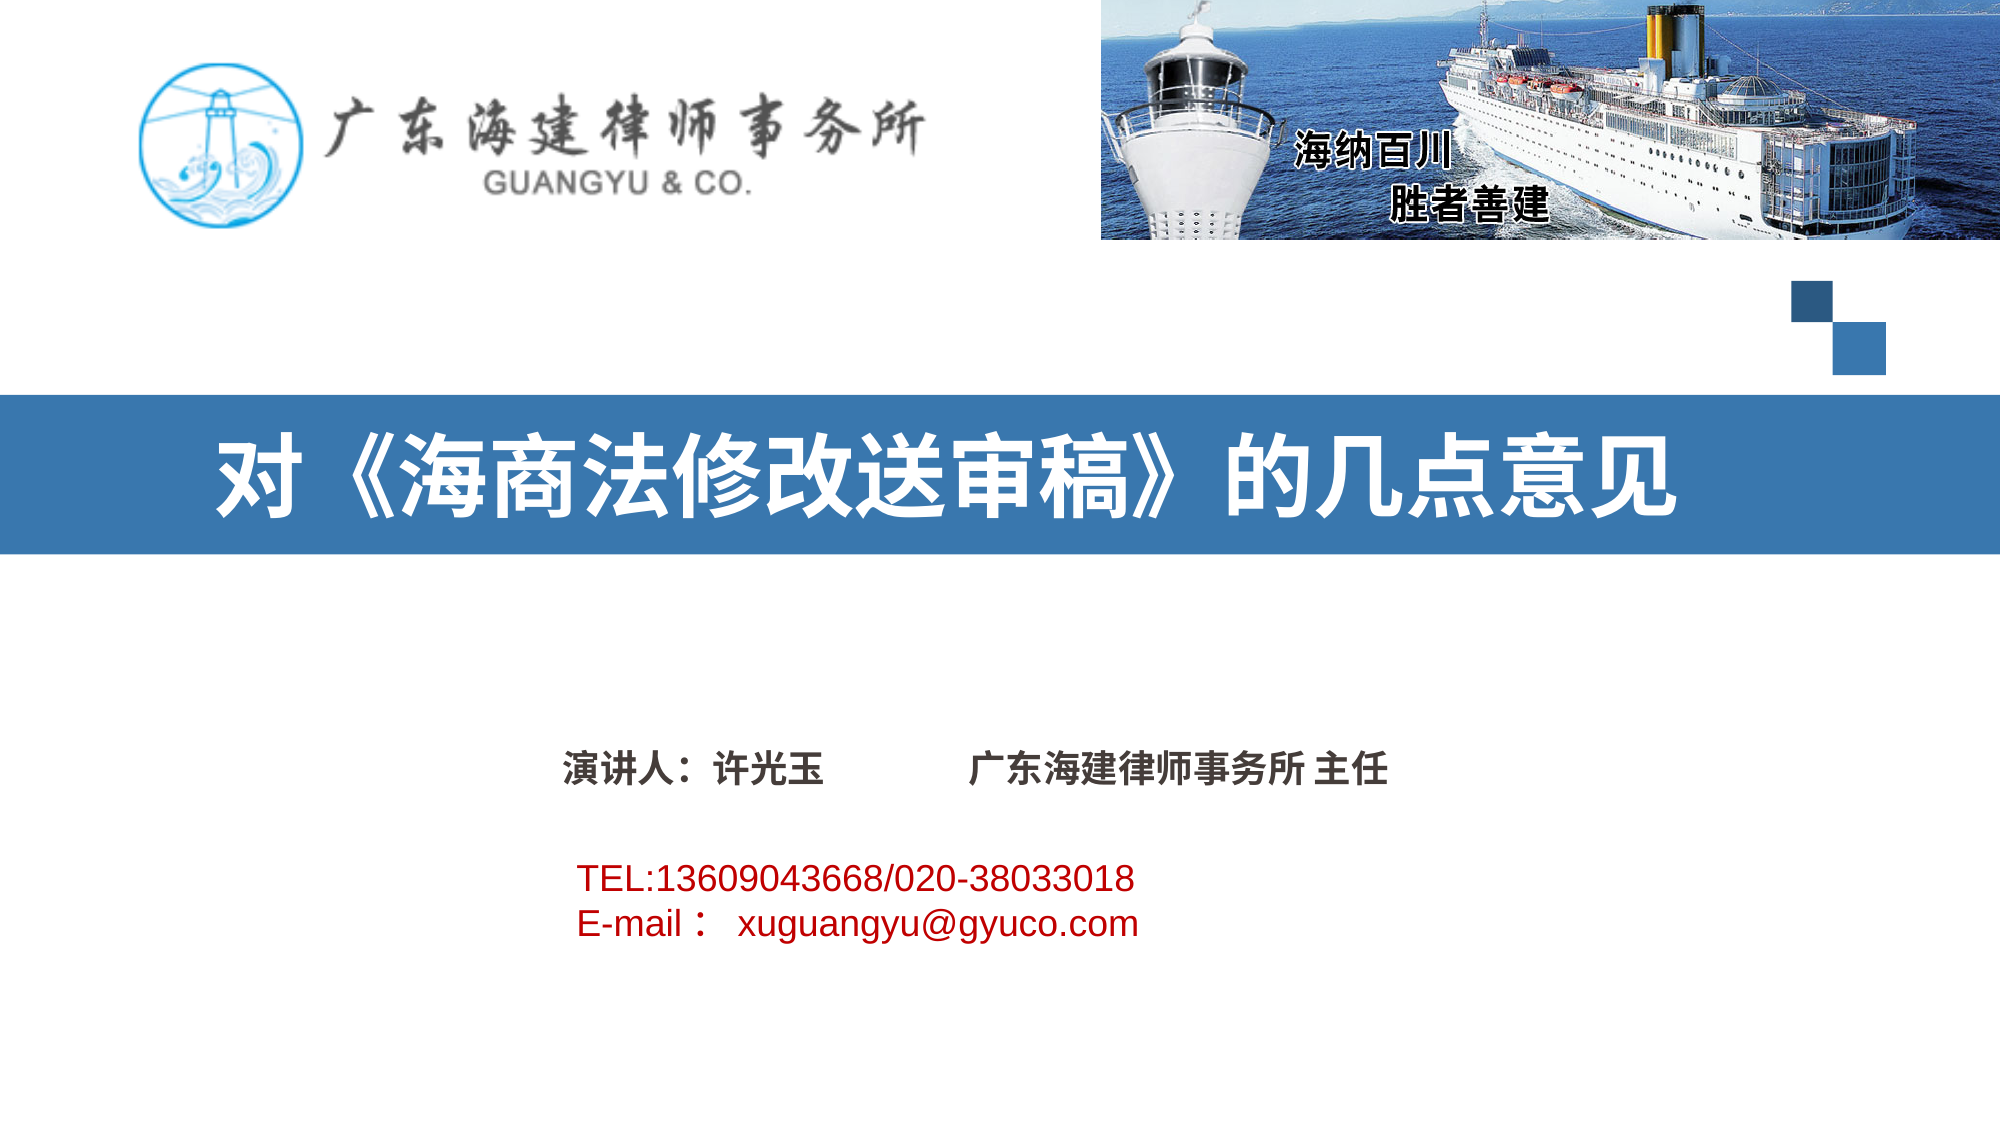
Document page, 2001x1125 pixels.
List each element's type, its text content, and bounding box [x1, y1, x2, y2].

text_box [1790, 280, 1834, 323]
text_box 演讲人：许光玉 [547, 737, 953, 798]
picture [60, 55, 1046, 240]
picture [1101, 0, 2000, 240]
text_box 广东海建律师事务所 主任 [953, 737, 1503, 798]
text_box TEL:13609043668/020-38033018 E-mail：xuguangyu@gyuco.com [551, 846, 1444, 952]
text_box 对《海商法修改送审稿》的几点意见 [198, 411, 1886, 537]
text_box [1832, 321, 1887, 376]
text_box [0, 394, 2000, 555]
